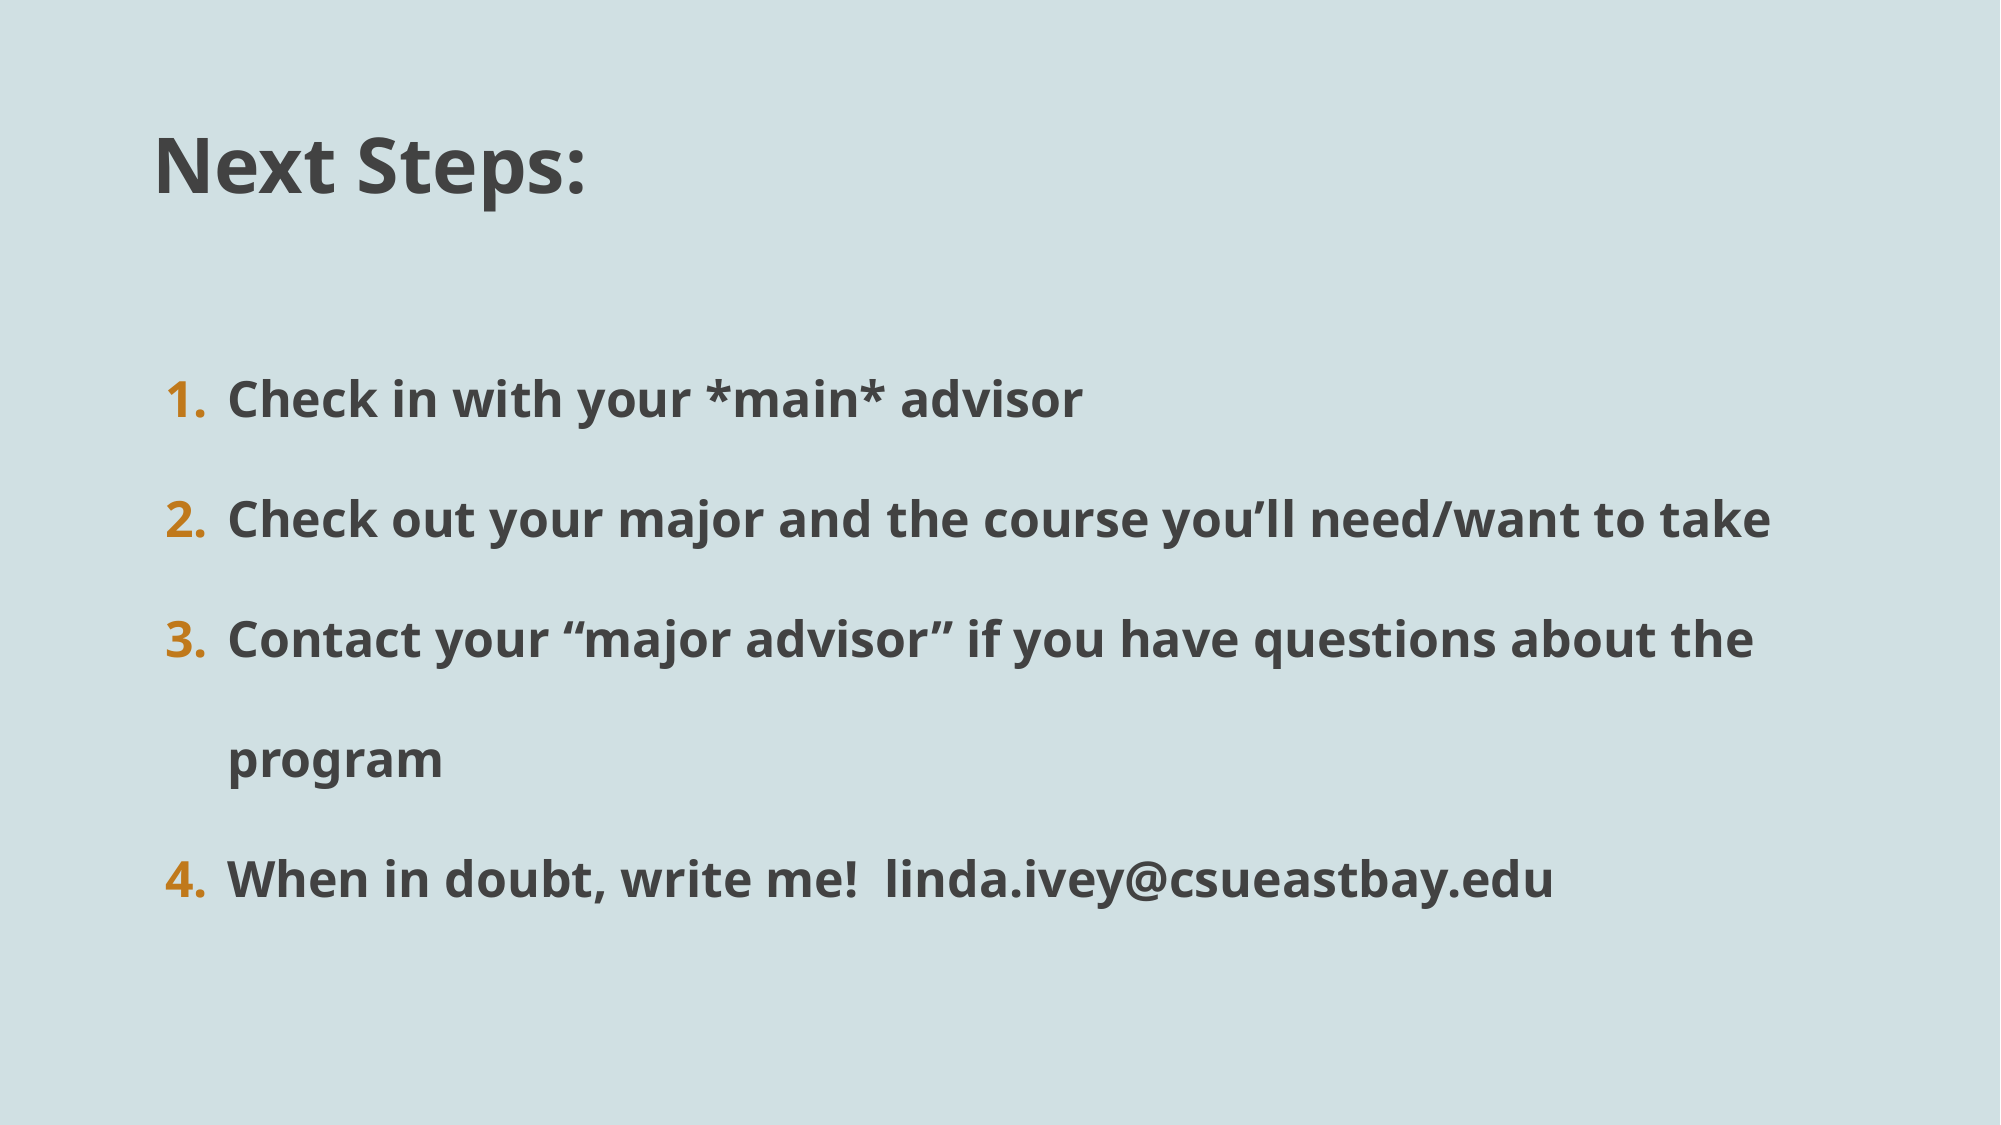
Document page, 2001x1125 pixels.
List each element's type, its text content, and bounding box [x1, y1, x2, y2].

title Next Steps: [137, 59, 1863, 278]
list Check in with your *main* advisor Check out your major and the course you’ll need/want to take Contact your “major advisor” if you have questions about the program When in doubt, write me! linda.ivey@csueastbay.edu [137, 299, 1946, 1014]
